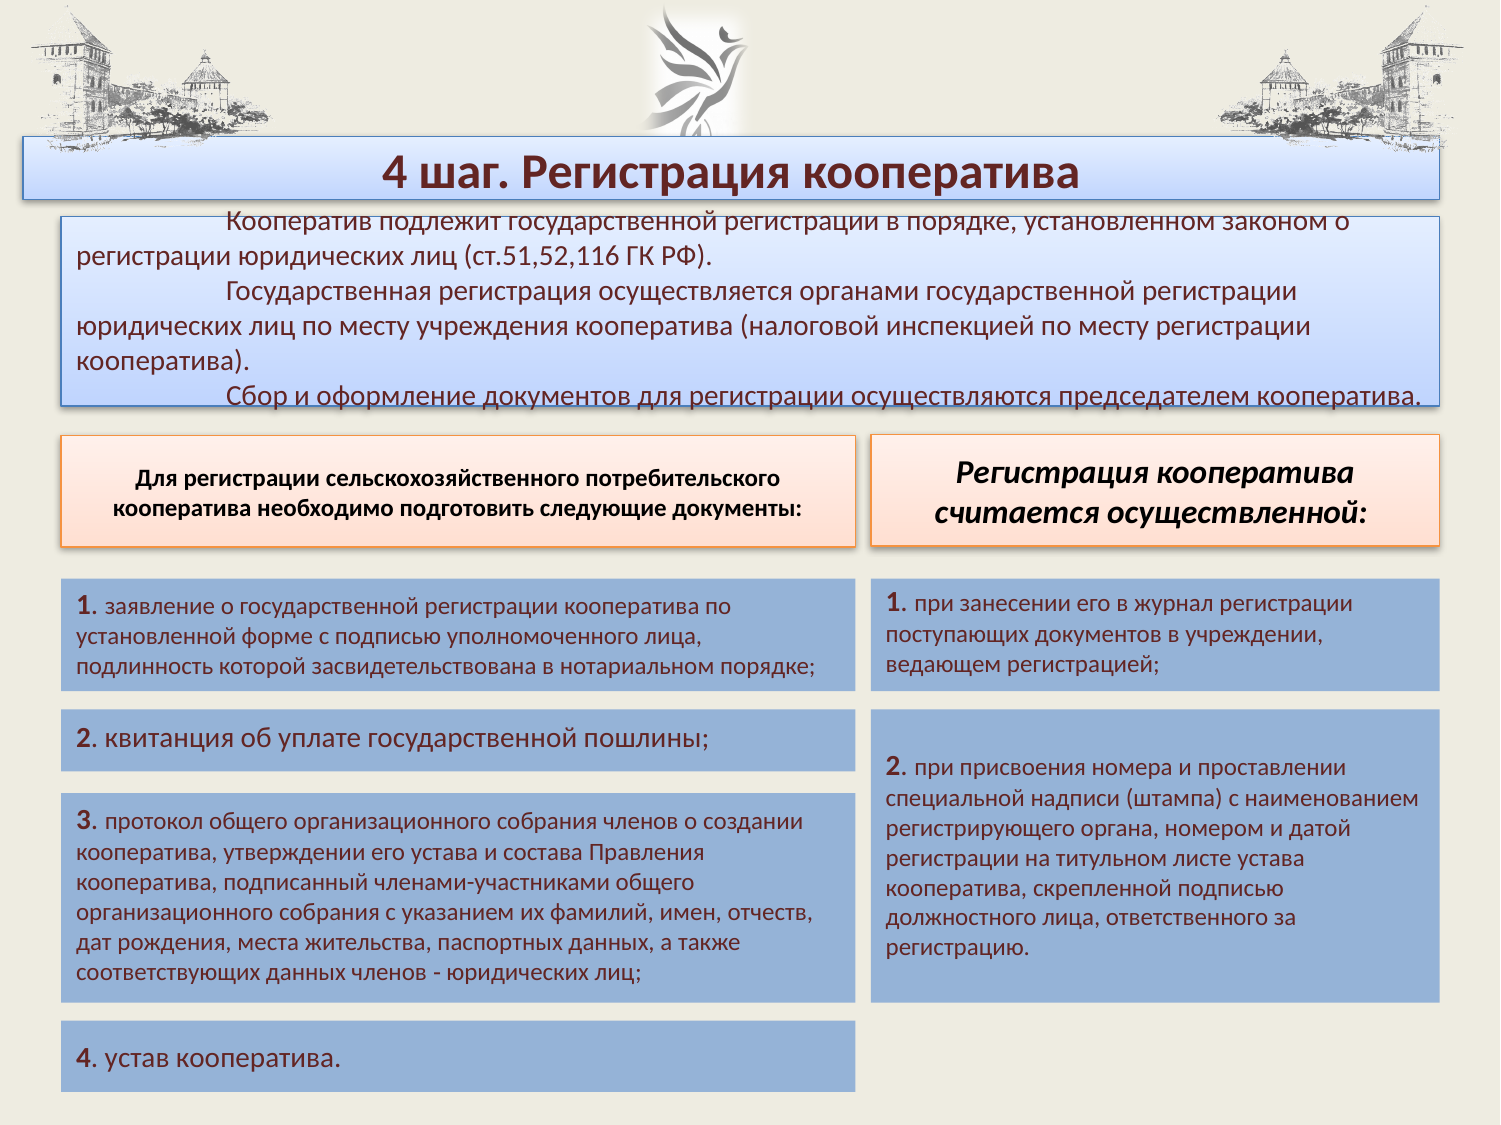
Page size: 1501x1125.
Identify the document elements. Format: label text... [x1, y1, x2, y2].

text_box 4. устав кооператива. [59, 1018, 858, 1094]
text_box 4 шаг. Регистрация кооператива [22, 136, 1440, 200]
picture [1208, 0, 1466, 154]
text_box 2. при присвоения номера и проставлении специальной надписи (штампа) с наименованием регистрирующего органа, номером и датой регистрации на титульном листе устава кооператива, скрепленной подписью должностного лица, ответственного за регистрацию. [869, 707, 1442, 1005]
text_box 1. заявление о государственной регистрации кооператива по установленной форме с подписью уполномоченного лица, подлинность которой засвидетельствована в нотариальном порядке; [59, 576, 858, 693]
text_box 3. протокол общего организационного собрания членов о создании кооператива, утверждении его устава и состава Правления кооператива, подписанный членами-участниками общего организационного собрания с указанием их фамилий, имен, отчеств, дат рождения, места жительства, паспортных данных, а также соответствующих данных членов ‑ юридических лиц; [59, 791, 858, 1005]
picture [28, 0, 280, 154]
text_box Для регистрации сельскохозяйственного потребительского кооператива необходимо подготовить следующие документы: [60, 435, 856, 548]
text_box Регистрация кооператива считается осуществленной: [870, 434, 1440, 547]
text_box 2. квитанция об уплате государственной пошлины; [59, 707, 858, 773]
text_box 1. при занесении его в журнал регистрации поступающих документов в учреждении, ведающем регистрацией; [869, 576, 1442, 693]
text_box Кооператив подлежит государственной регистрации в порядке, установленном законом о регистрации юридических лиц (ст.51,52,116 ГК РФ). Государственная регистрация осуществляется органами государственной регистрации юридических лиц по месту учреждения кооператива (налоговой инспекцией по месту регистрации кооператива). Сбор и оформление документов для регистрации осуществляются председателем кооператива. [60, 216, 1440, 407]
picture [635, 0, 758, 171]
